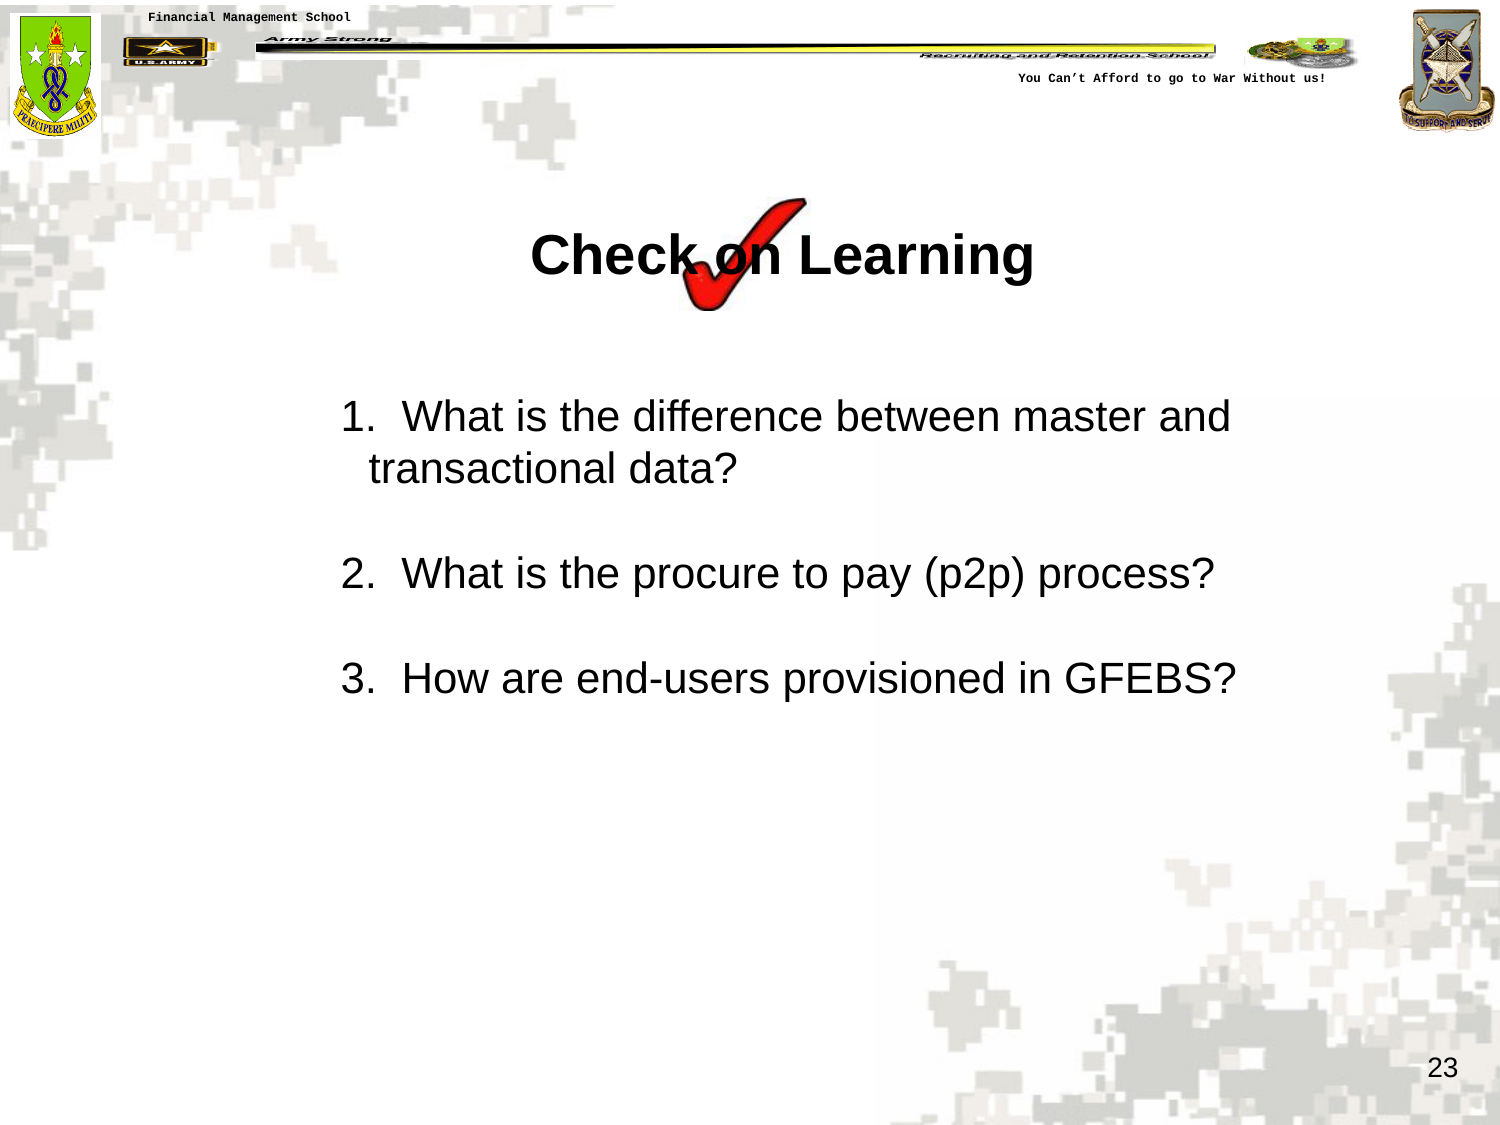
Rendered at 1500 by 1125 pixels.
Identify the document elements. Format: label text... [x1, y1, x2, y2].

picture [1395, 1, 1496, 139]
picture [679, 197, 812, 311]
picture [0, 5, 630, 740]
text_box [439, 212, 674, 258]
text_box 23 [1412, 1041, 1474, 1091]
text_box Check on Learning [815, 210, 1297, 294]
text_box What is the difference between master and transactional data? 2. What is the procure to pay (p2p) process? How are end-users provisioned in GFEBS? [325, 380, 1329, 710]
text_box Check on Learning [193, 210, 674, 294]
text_box [815, 212, 1052, 258]
picture [875, 396, 1500, 1125]
